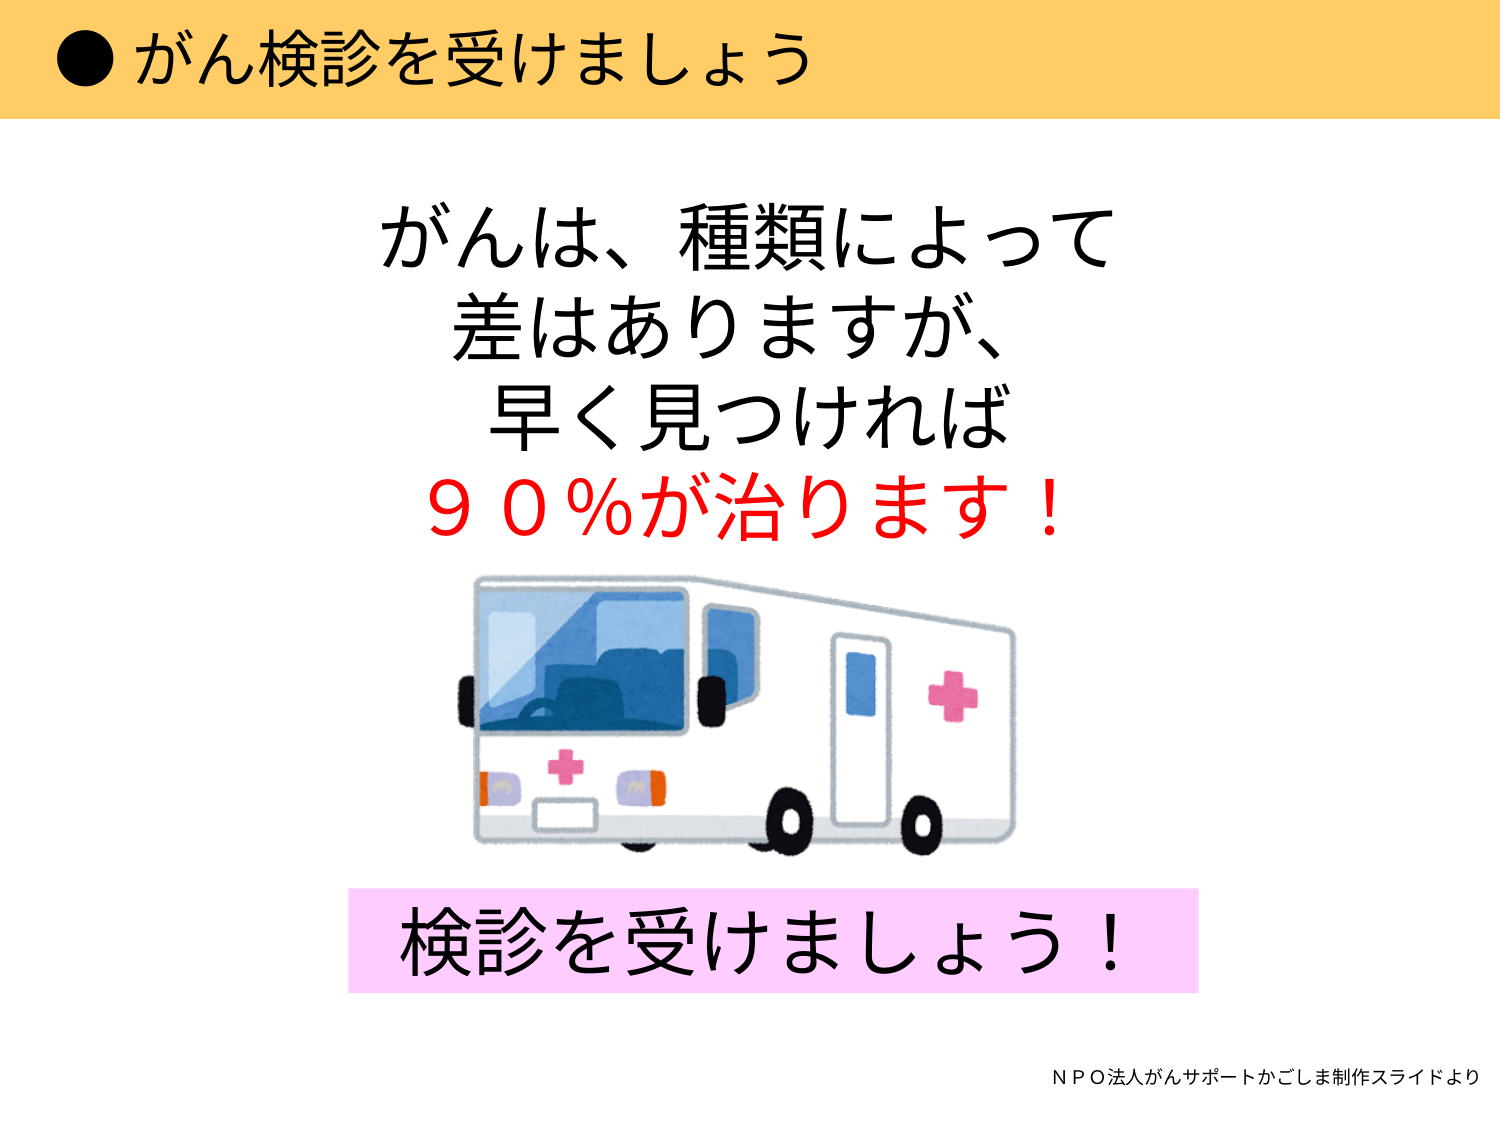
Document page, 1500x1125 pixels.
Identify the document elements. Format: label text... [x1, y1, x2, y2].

text_box 検診を受けましょう！ [348, 888, 1199, 994]
picture [0, 0, 1500, 119]
text_box がんは、種類によって 差はありますが、 早く見つければ ９０％が治ります！ [324, 183, 1176, 558]
picture [442, 509, 1029, 908]
text_box ＮＰＯ法人がんサポートかごしま制作スライドより [868, 1058, 1500, 1096]
